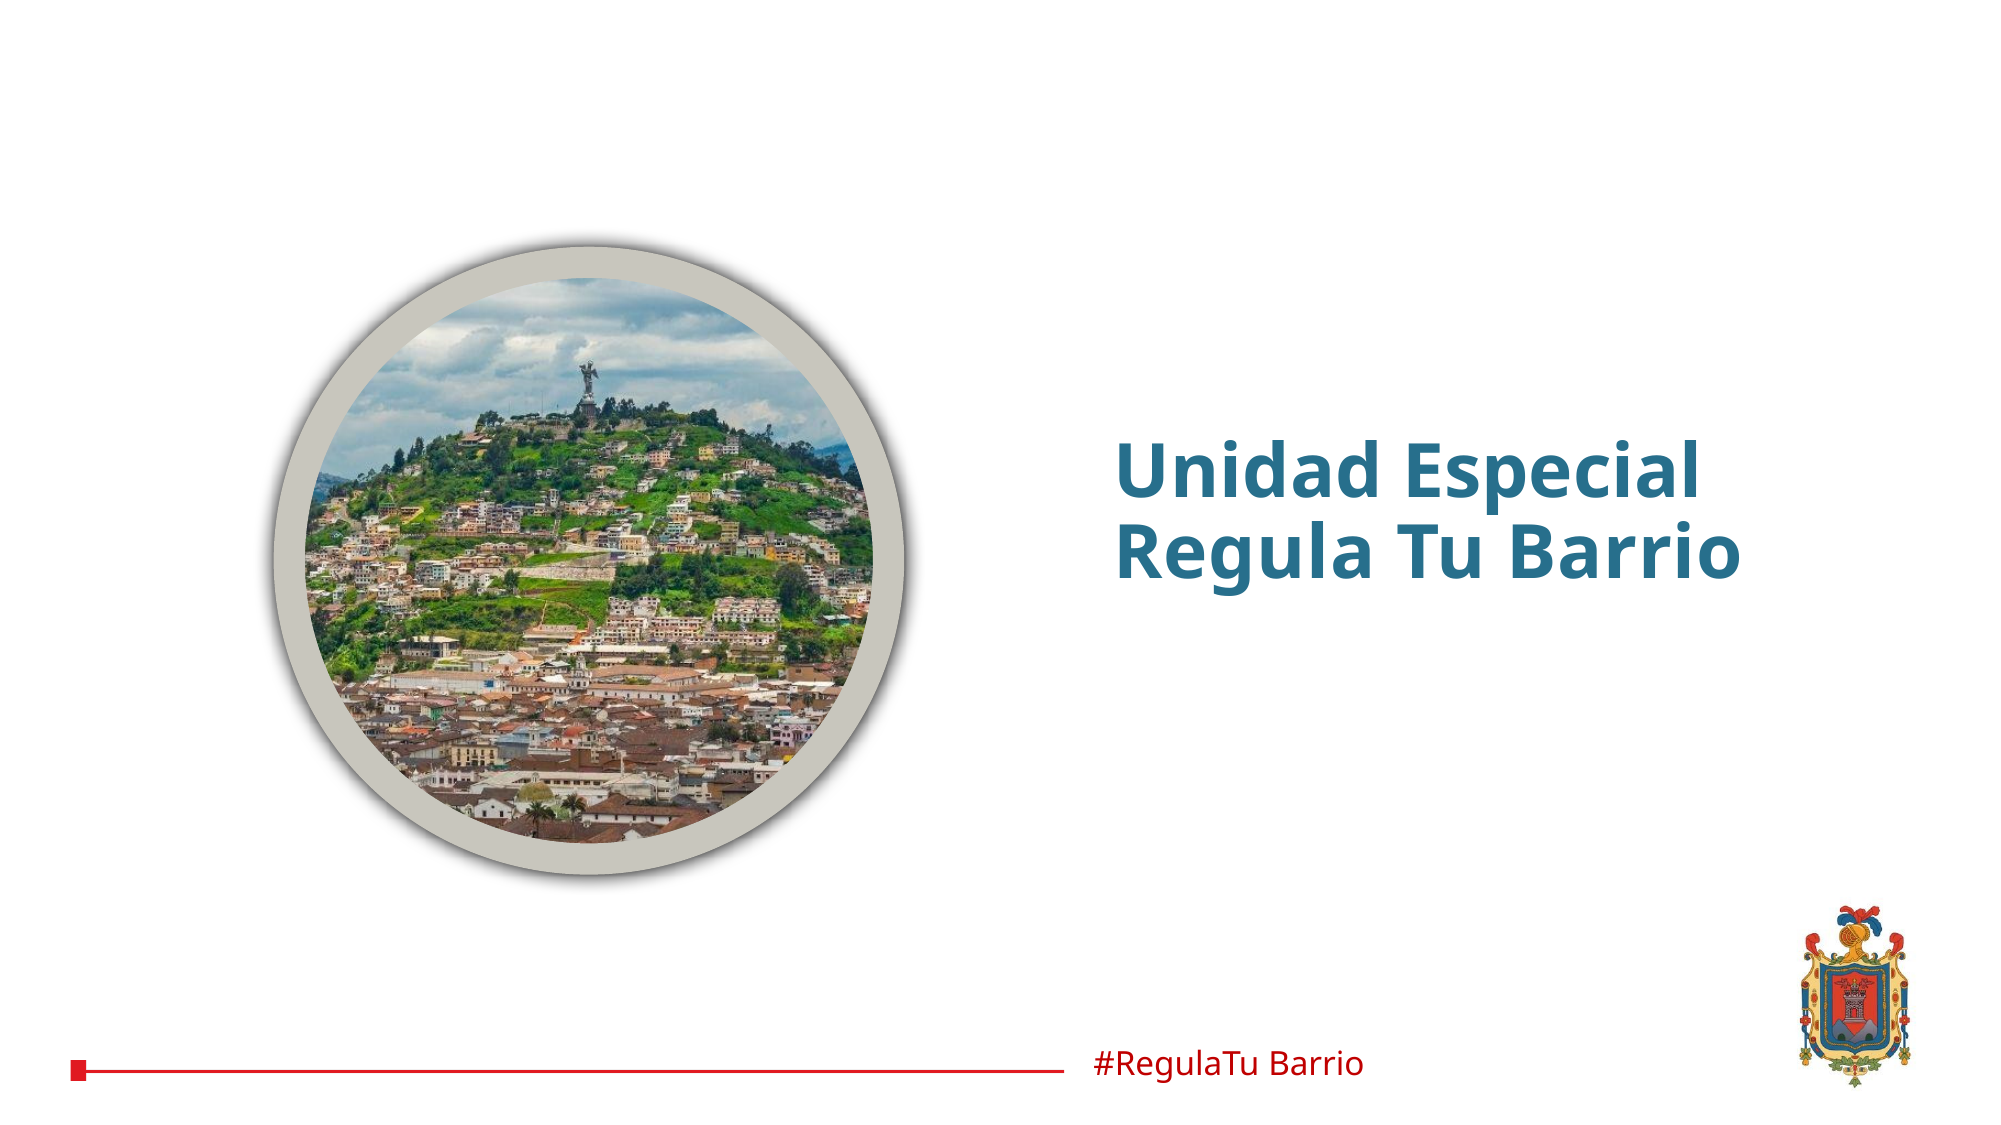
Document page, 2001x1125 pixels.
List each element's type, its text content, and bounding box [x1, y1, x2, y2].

picture [289, 262, 889, 859]
text_box Unidad Especial Regula Tu Barrio [1113, 433, 1925, 596]
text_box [70, 890, 1980, 1116]
